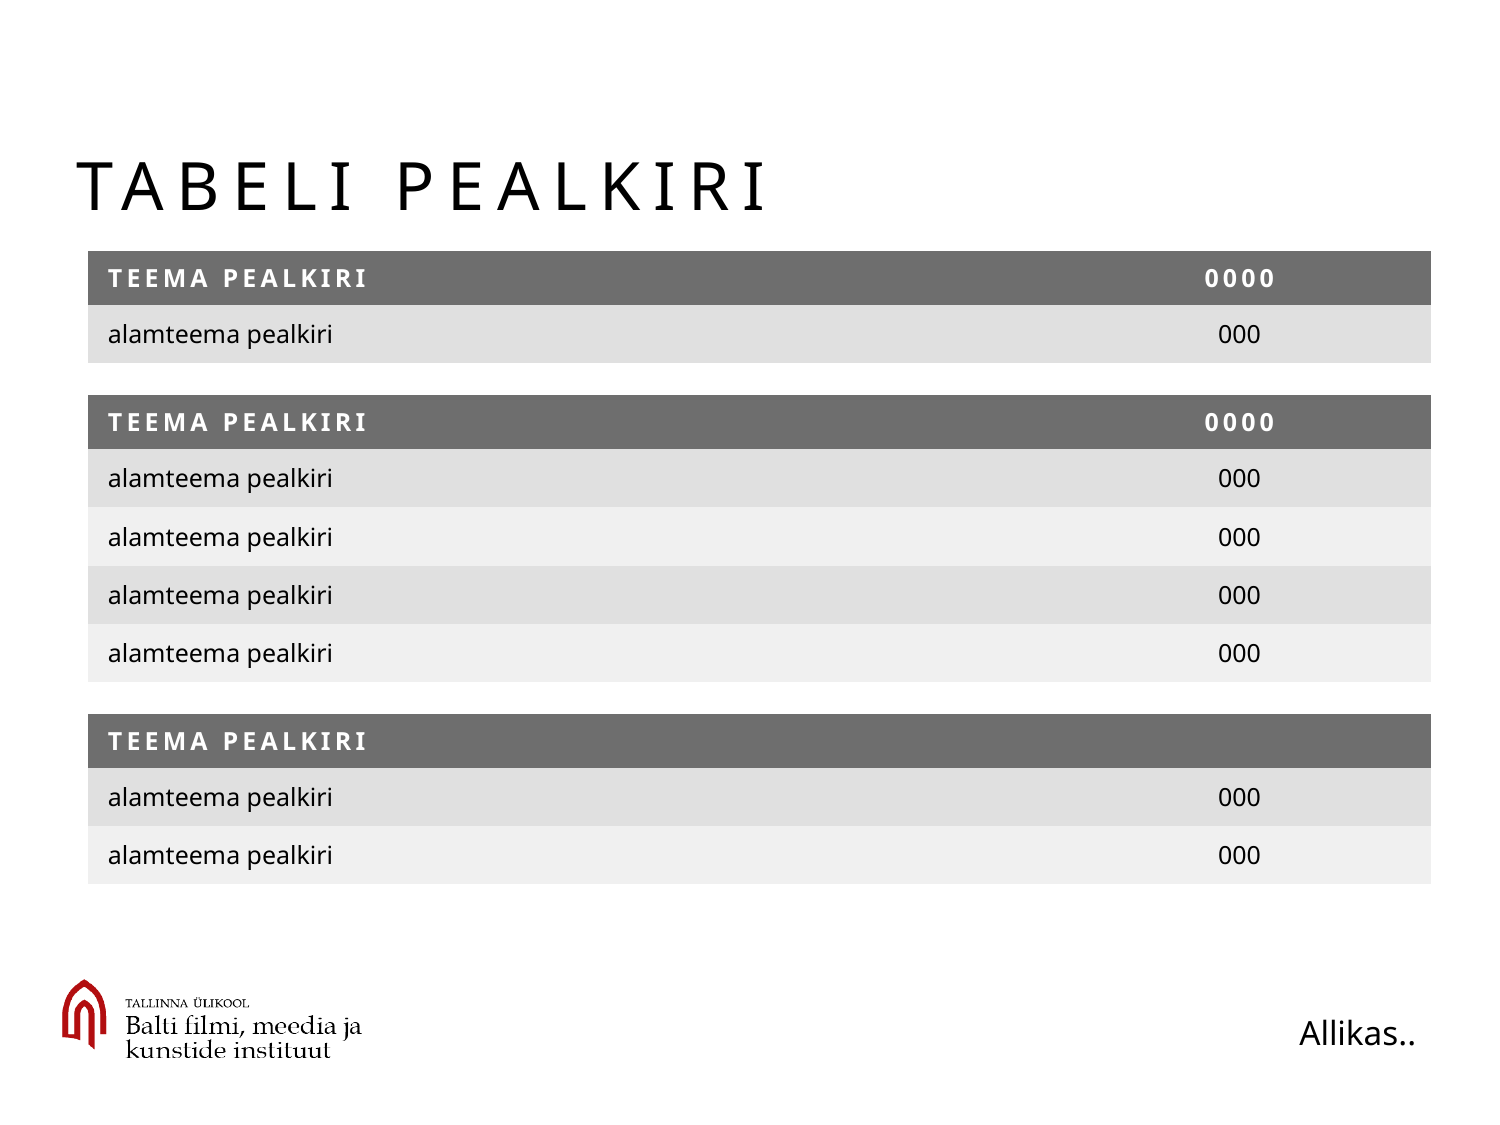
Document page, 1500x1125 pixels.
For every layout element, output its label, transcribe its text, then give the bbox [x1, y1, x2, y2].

table_cell 000 [1048, 768, 1431, 826]
table_header 0000 [1048, 251, 1431, 305]
table_cell alamteema pealkiri [88, 566, 1048, 624]
picture [34, 951, 389, 1092]
table_header TEEMA Pealkiri [88, 395, 1048, 449]
table_cell alamteema pealkiri [88, 624, 1048, 682]
table_cell alamteema pealkiri [88, 768, 1048, 826]
table_header [1048, 714, 1431, 768]
table_cell alamteema pealkiri [88, 507, 1048, 566]
table_cell alamteema pealkiri [88, 305, 1048, 363]
table_header TEEMA Pealkiri [88, 714, 1048, 768]
table_cell 000 [1048, 624, 1431, 682]
table_header 0000 [1048, 395, 1431, 449]
table_cell 000 [1048, 826, 1431, 884]
table_cell alamteema pealkiri [88, 826, 1048, 884]
table_cell alamteema pealkiri [88, 449, 1048, 507]
table_header TEEMA Pealkiri [88, 251, 1048, 305]
table_cell 000 [1048, 507, 1431, 566]
text_box Allikas.. [452, 966, 1432, 1060]
table_cell 000 [1048, 449, 1431, 507]
title TABELI PEALKIRI [61, 45, 1434, 232]
table_cell 000 [1048, 566, 1431, 624]
table_cell 000 [1048, 305, 1431, 363]
